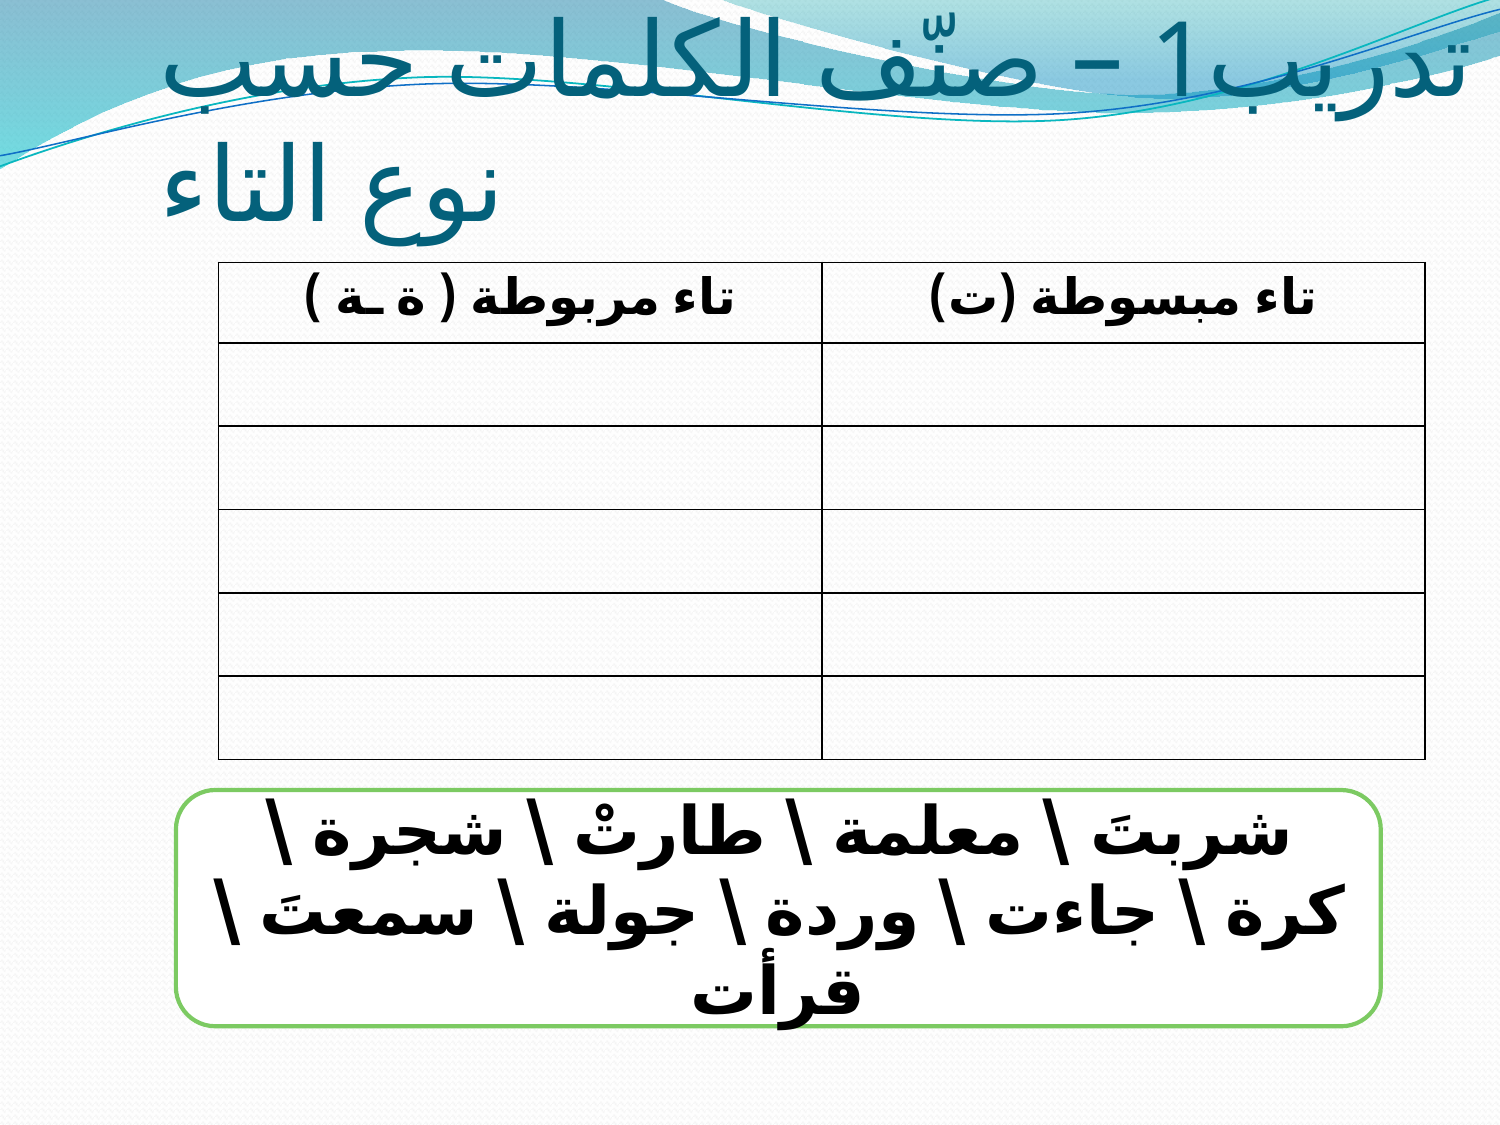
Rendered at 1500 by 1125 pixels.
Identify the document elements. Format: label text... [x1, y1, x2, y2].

table_header تاء مبسوطة (ت) [823, 263, 1424, 342]
table_cell [219, 677, 821, 759]
table_cell [823, 344, 1424, 425]
table_header تاء مربوطة ( ة ـة ) [219, 263, 821, 342]
table_cell [823, 594, 1424, 675]
table_cell [823, 427, 1424, 509]
table_cell [219, 344, 821, 425]
title تدريب1 – صنّف الكلمات حسب نوع التاء [159, 54, 1500, 243]
table_cell [823, 677, 1424, 759]
text_box شربتَ \ معلمة \ طارتْ \ شجرة \ كرة \ جاءت \ وردة \ جولة \ سمعتَ \ قرأت [173, 787, 1383, 1029]
table_cell [219, 594, 821, 675]
table_cell [823, 510, 1424, 592]
table_cell [219, 510, 821, 592]
table_cell [219, 427, 821, 509]
